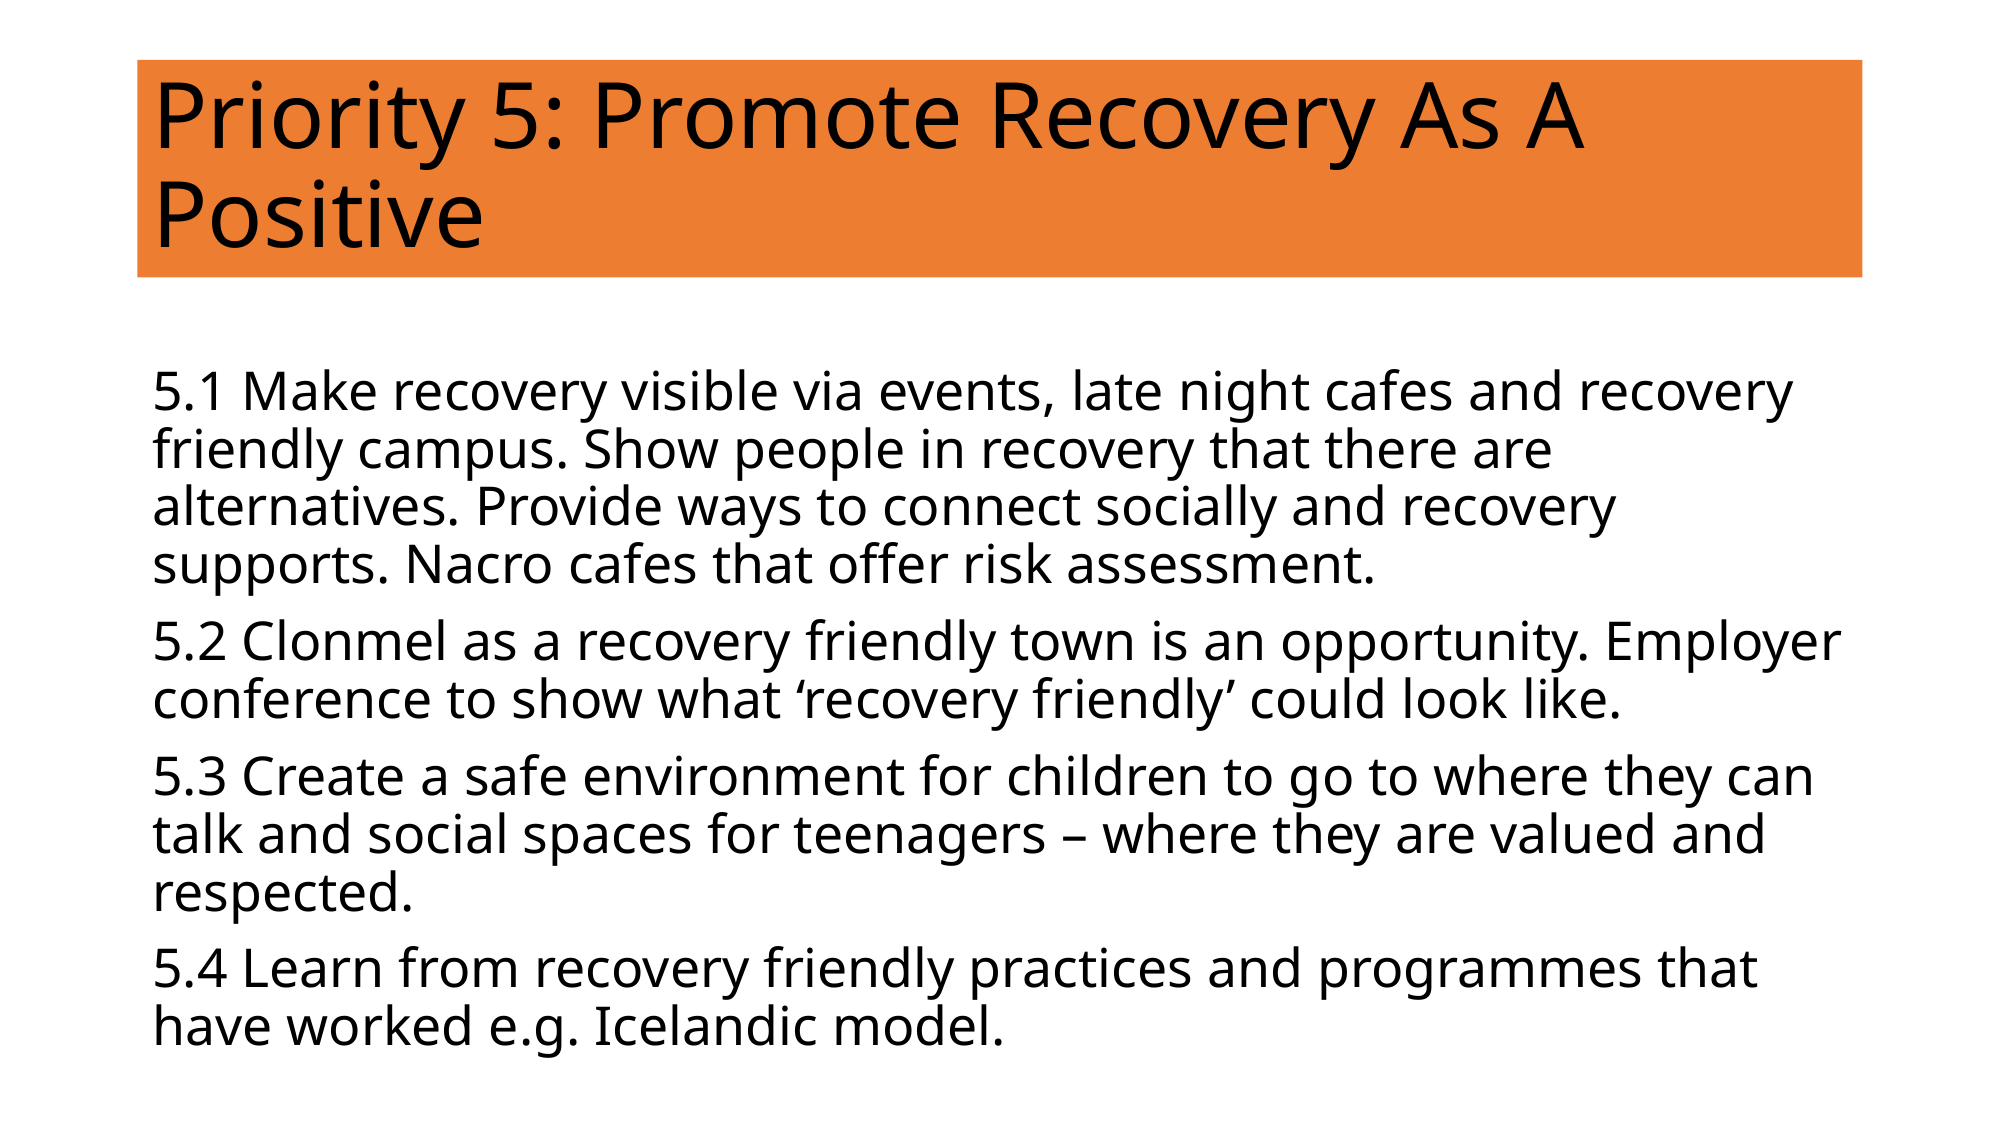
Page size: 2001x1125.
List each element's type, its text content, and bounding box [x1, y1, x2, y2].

list 5.1 Make recovery visible via events, late night cafes and recovery friendly campus. Show people in recovery that there are alternatives. Provide ways to connect socially and recovery supports. Nacro cafes that offer risk assessment. 5.2 Clonmel as a recovery friendly town is an opportunity. Employer conference to show what ‘recovery friendly’ could look like. 5.3 Create a safe environment for children to go to where they can talk and social spaces for teenagers – where they are valued and respected. 5.4 Learn from recovery friendly practices and programmes that have worked e.g. Icelandic model. [137, 356, 1863, 1071]
title Priority 5: Promote Recovery As A Positive [137, 59, 1863, 278]
